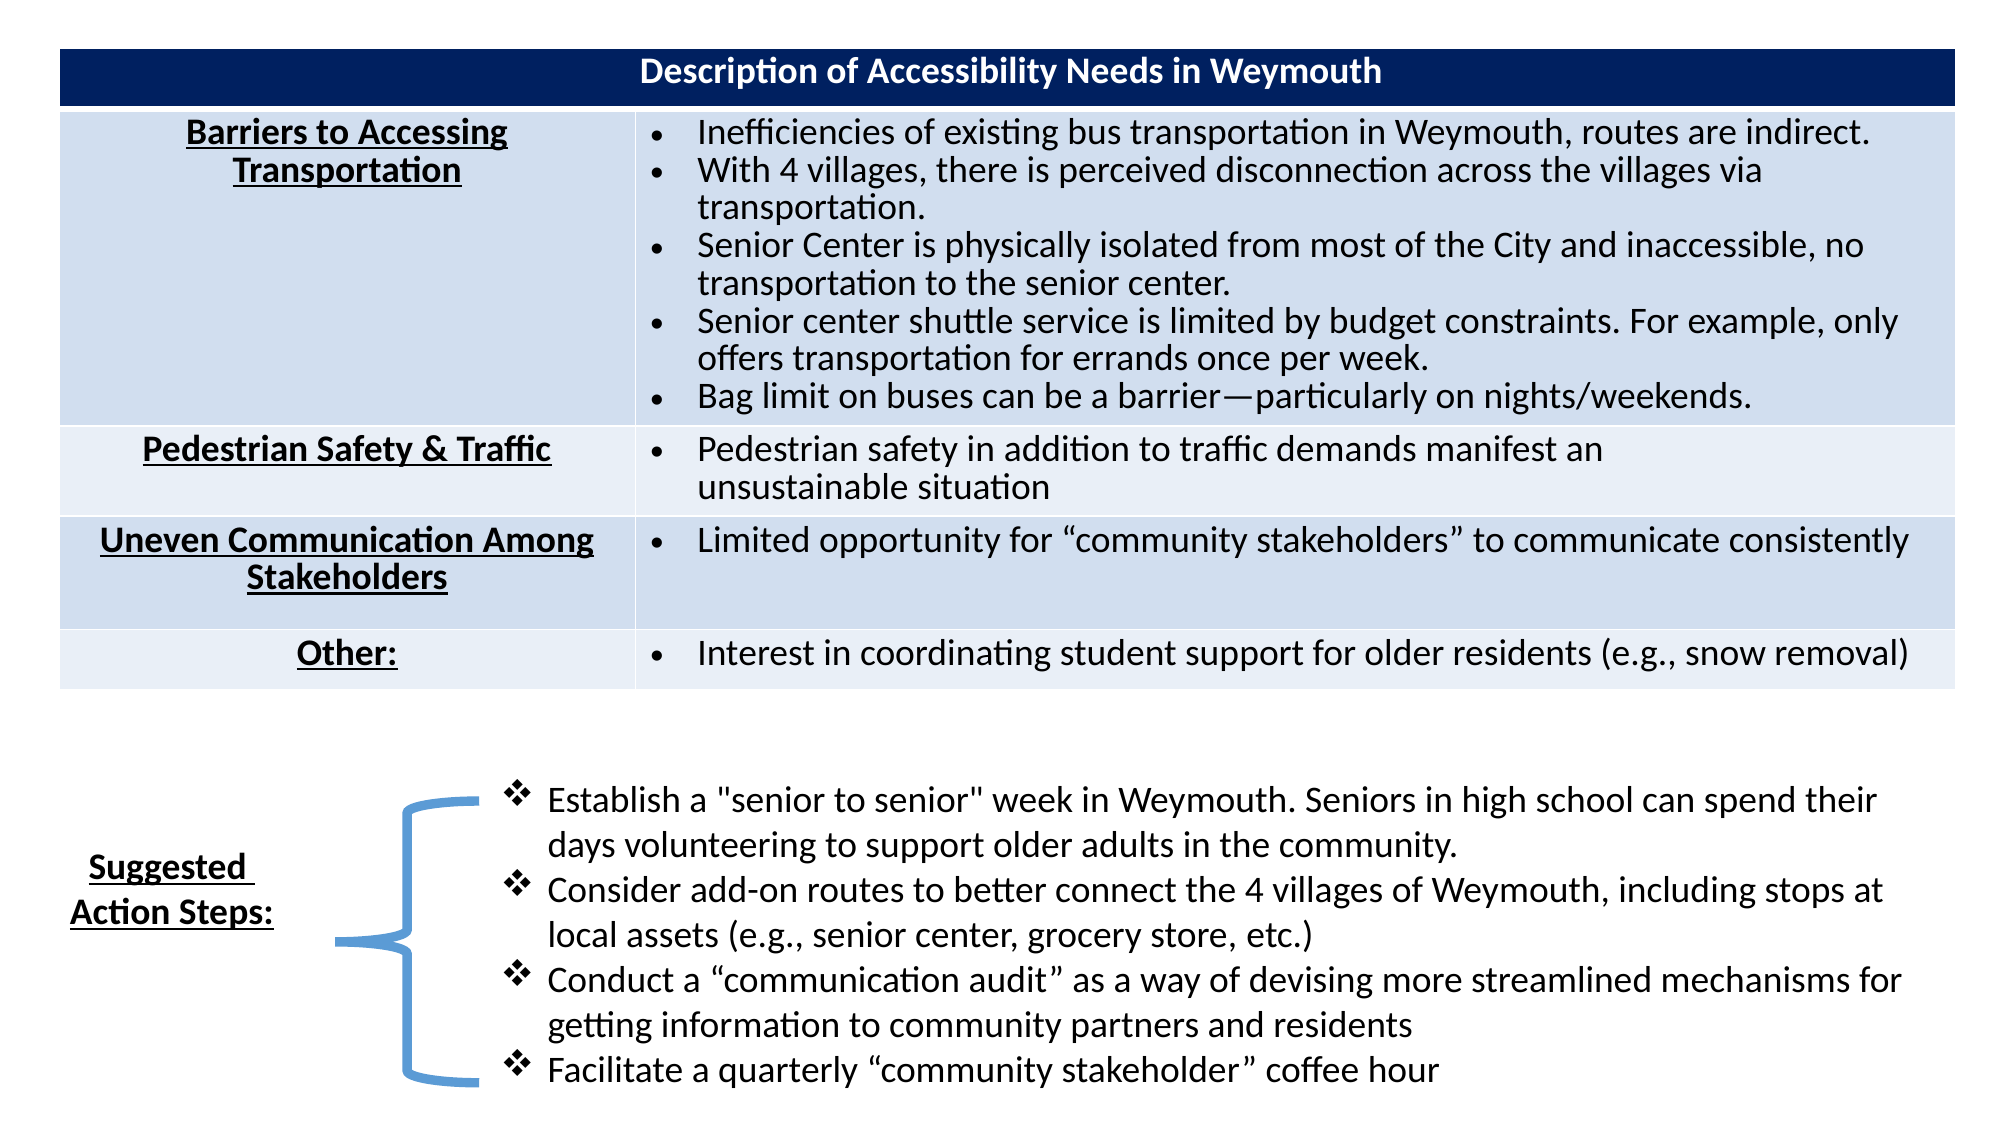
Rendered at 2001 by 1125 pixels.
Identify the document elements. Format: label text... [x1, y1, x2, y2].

table_header Description of Accessibility Needs in Weymouth [60, 49, 1955, 106]
table_cell Limited opportunity for “community stakeholders” to communicate consistently [636, 517, 1955, 629]
table_cell Barriers to Accessing Transportation [60, 112, 635, 425]
table_cell Interest in coordinating student support for older residents (e.g., snow removal) [636, 630, 1955, 689]
text_box Establish a "senior to senior" week in Weymouth. Seniors in high school can spend their days volunteering to support older adults in the community. Consider add-on routes to better connect the 4 villages of Weymouth, including stops at local assets (e.g., senior center, grocery store, etc.) Conduct a “communication audit” as a way of devising more streamlined mechanisms for getting information to community partners and residents Facilitate a quarterly “community stakeholder” coffee hour [485, 767, 1922, 1098]
table_cell Inefficiencies of existing bus transportation in Weymouth, routes are indirect. With 4 villages, there is perceived disconnection across the villages via transportation. Senior Center is physically isolated from most of the City and inaccessible, no transportation to the senior center. Senior center shuttle service is limited by budget constraints. For example, only offers transportation for errands once per week. Bag limit on buses can be a barrier—particularly on nights/weekends. [636, 112, 1955, 425]
table_cell Pedestrian safety in addition to traffic demands manifest an unsustainable situation [636, 427, 1955, 515]
text_box [335, 800, 480, 1084]
text_box Suggested Action Steps: [0, 790, 385, 940]
table_cell Uneven Communication Among Stakeholders [60, 517, 635, 629]
table_cell Pedestrian Safety & Traffic [60, 427, 635, 515]
table_cell Other: [60, 630, 635, 689]
